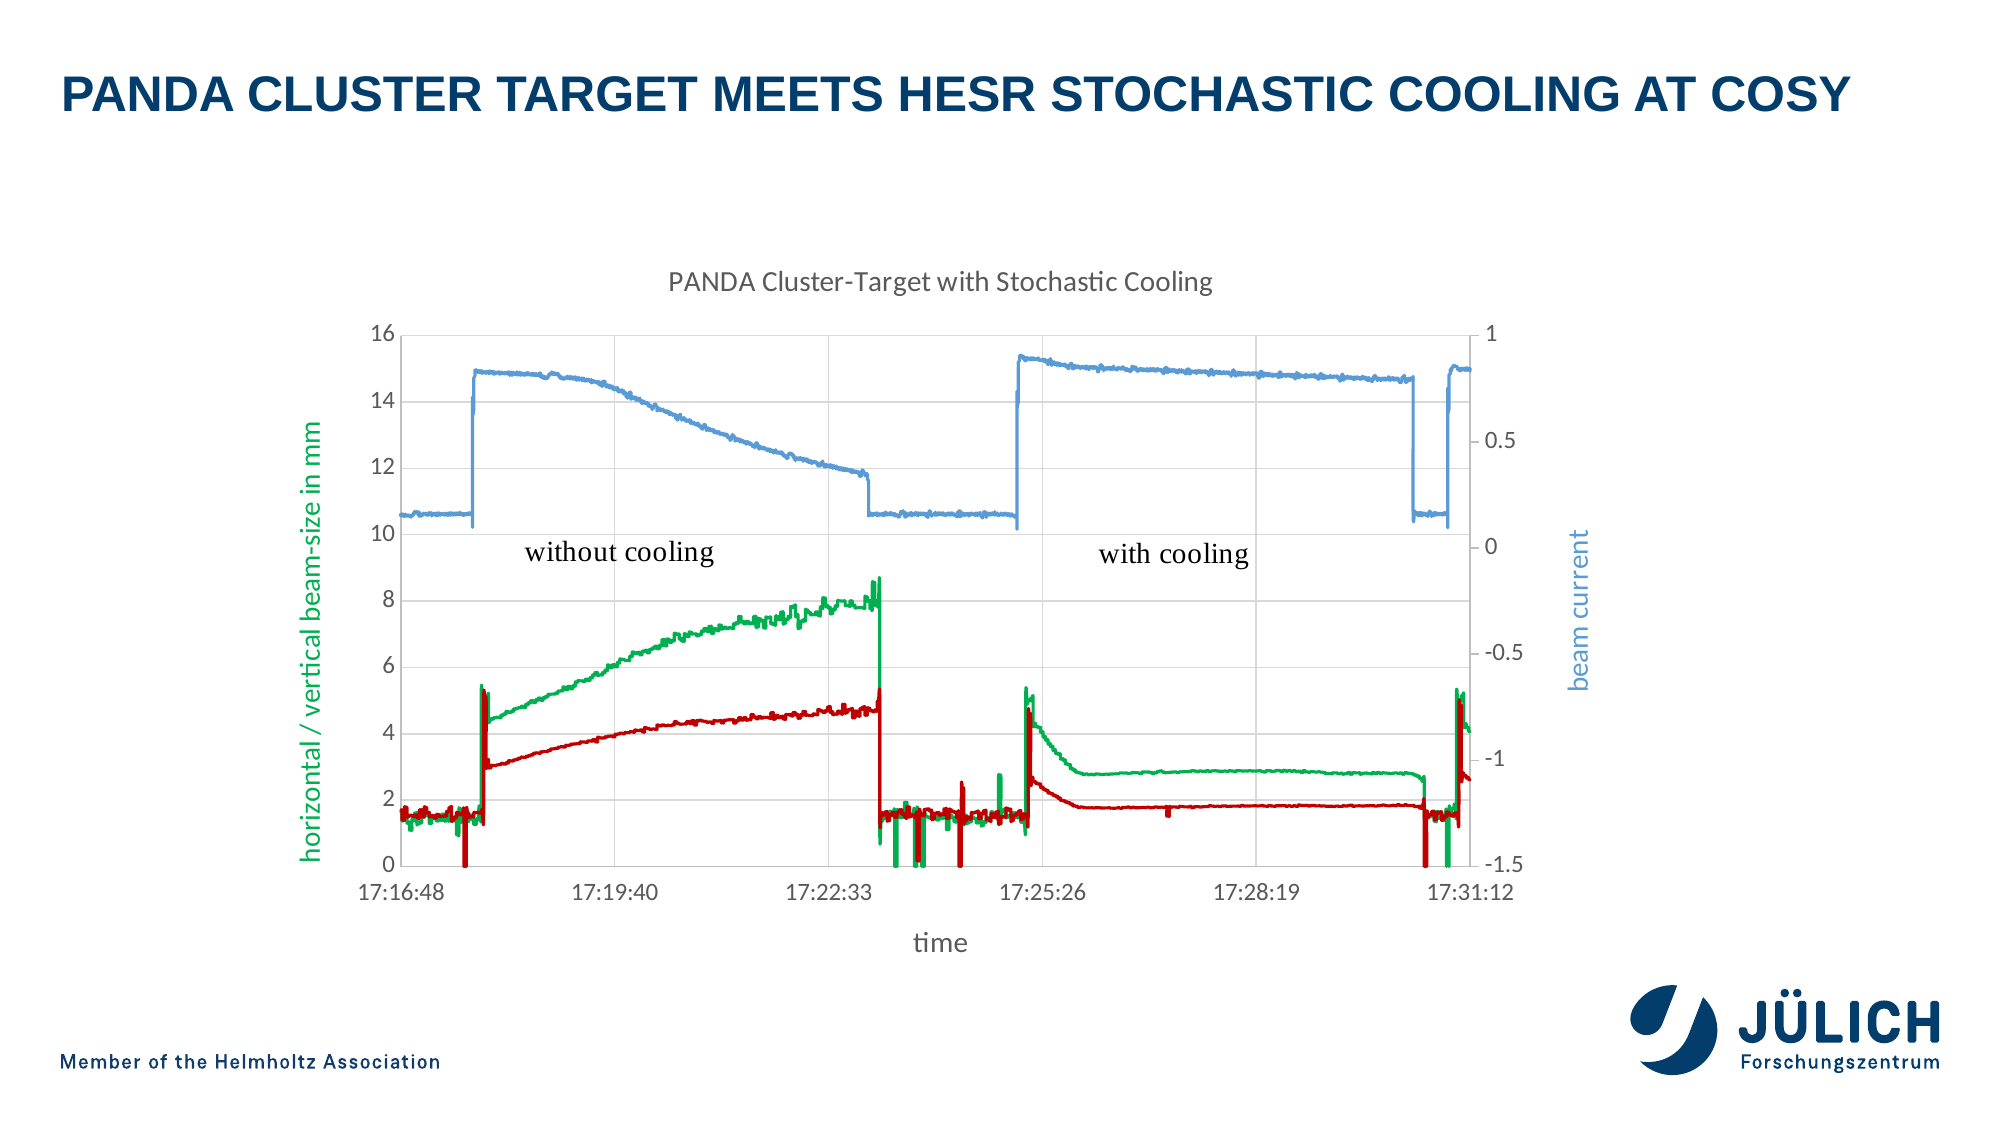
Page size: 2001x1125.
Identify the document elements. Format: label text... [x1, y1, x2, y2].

chart [255, 237, 1627, 994]
title PANDA Cluster Target meets HESR Stochastic Cooling at COSY [60, 53, 1940, 238]
